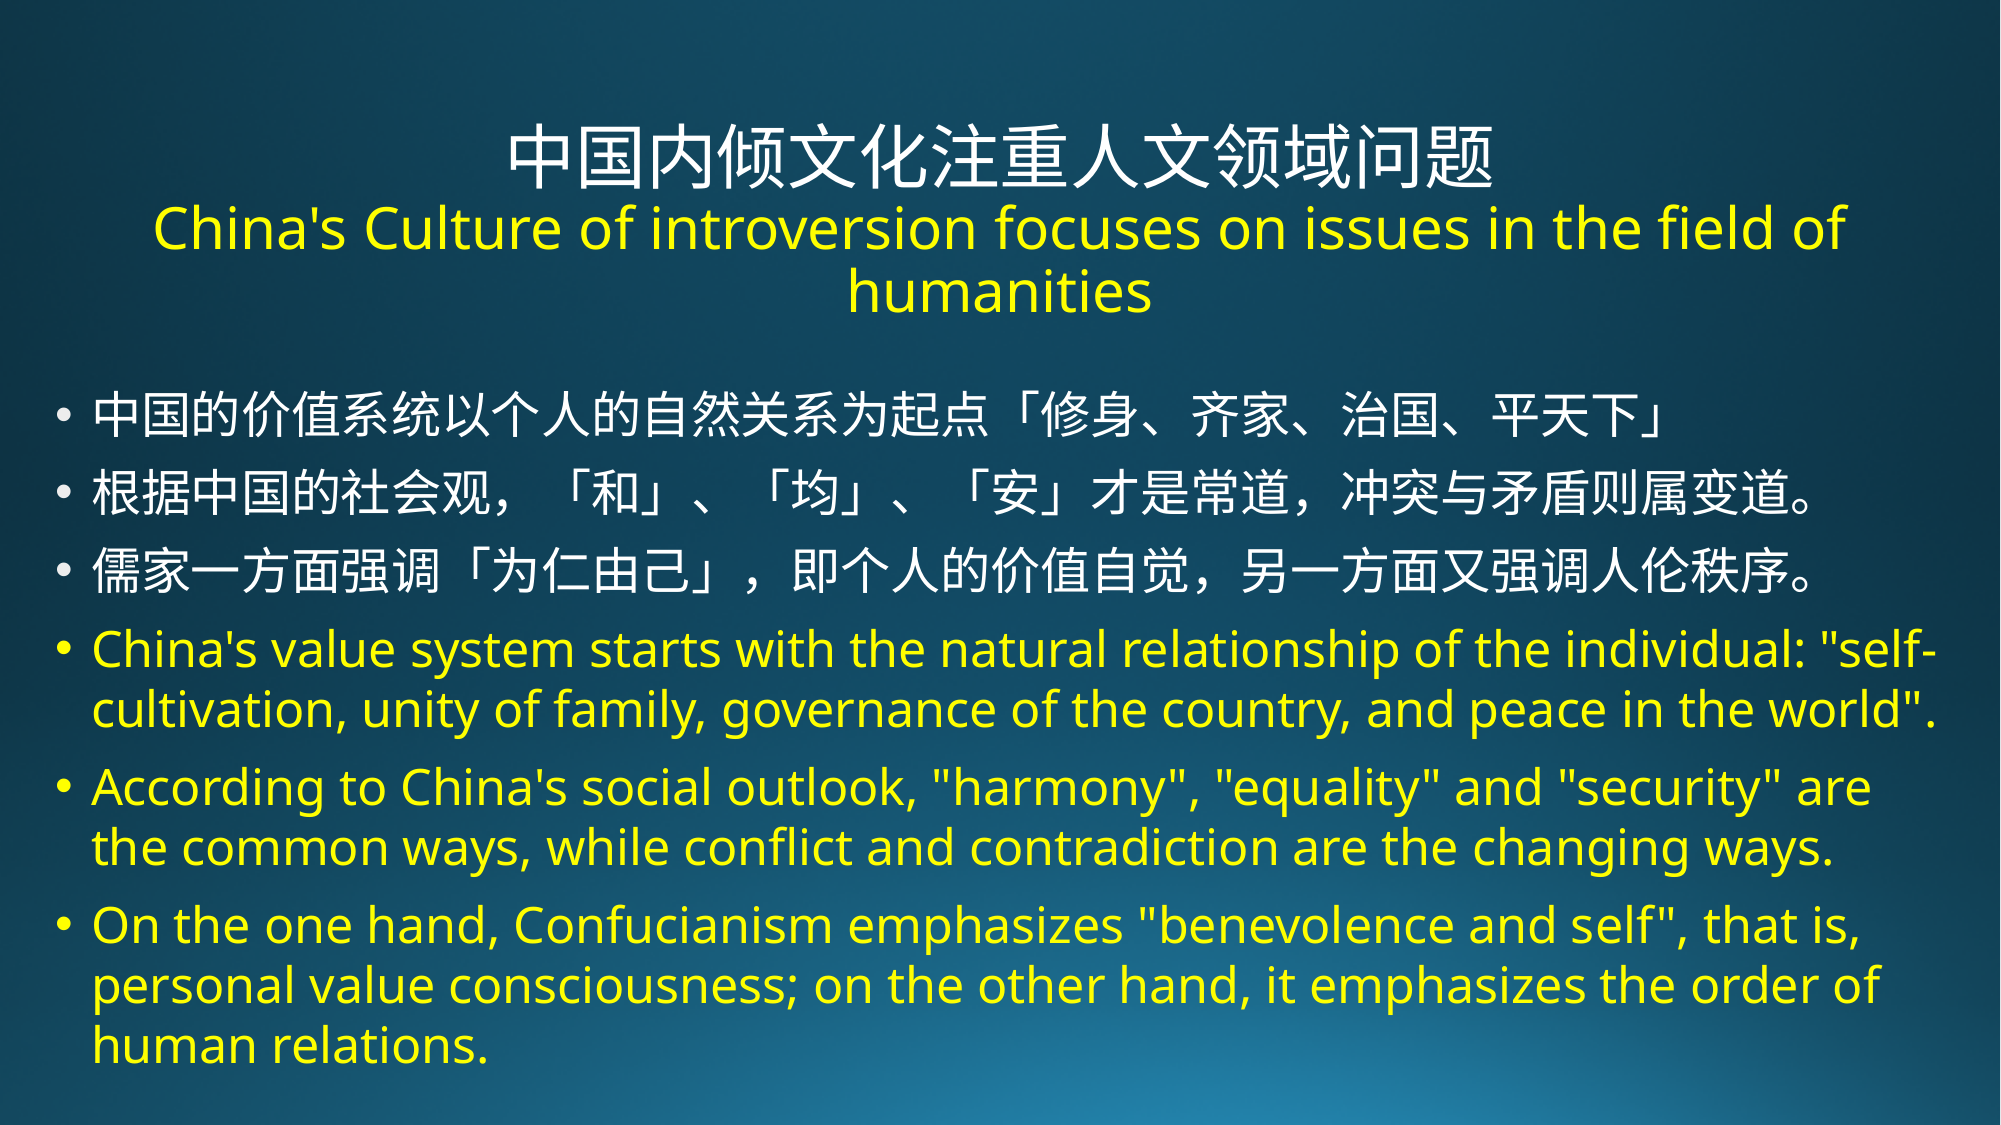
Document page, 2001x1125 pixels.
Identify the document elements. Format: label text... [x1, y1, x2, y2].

picture [0, 0, 2001, 1125]
title 中国内倾文化注重人文领域问题 China's Culture of introversion focuses on issues in the field of humanities [137, 114, 1863, 333]
list 中国的价值系统以个人的自然关系为起点「修身、齐家、治国、平天下」 根据中国的社会观，「和」、「均」、「安」才是常道，冲突与矛盾则属变道。 儒家一方面强调「为仁由己」，即个人的价值自觉，另一方面又强调人伦秩序。 China's value system starts with the natural relationship of the individual: "self-cultivation, unity of family, governance of the country, and peace in the world". According to China's social outlook, "harmony", "equality" and "security" are the common ways, while conflict and contradiction are the changing ways. On the one hand, Confucianism emphasizes "benevolence and self", that is, personal value consciousness; on the other hand, it emphasizes the order of human relations. [40, 376, 1960, 1090]
